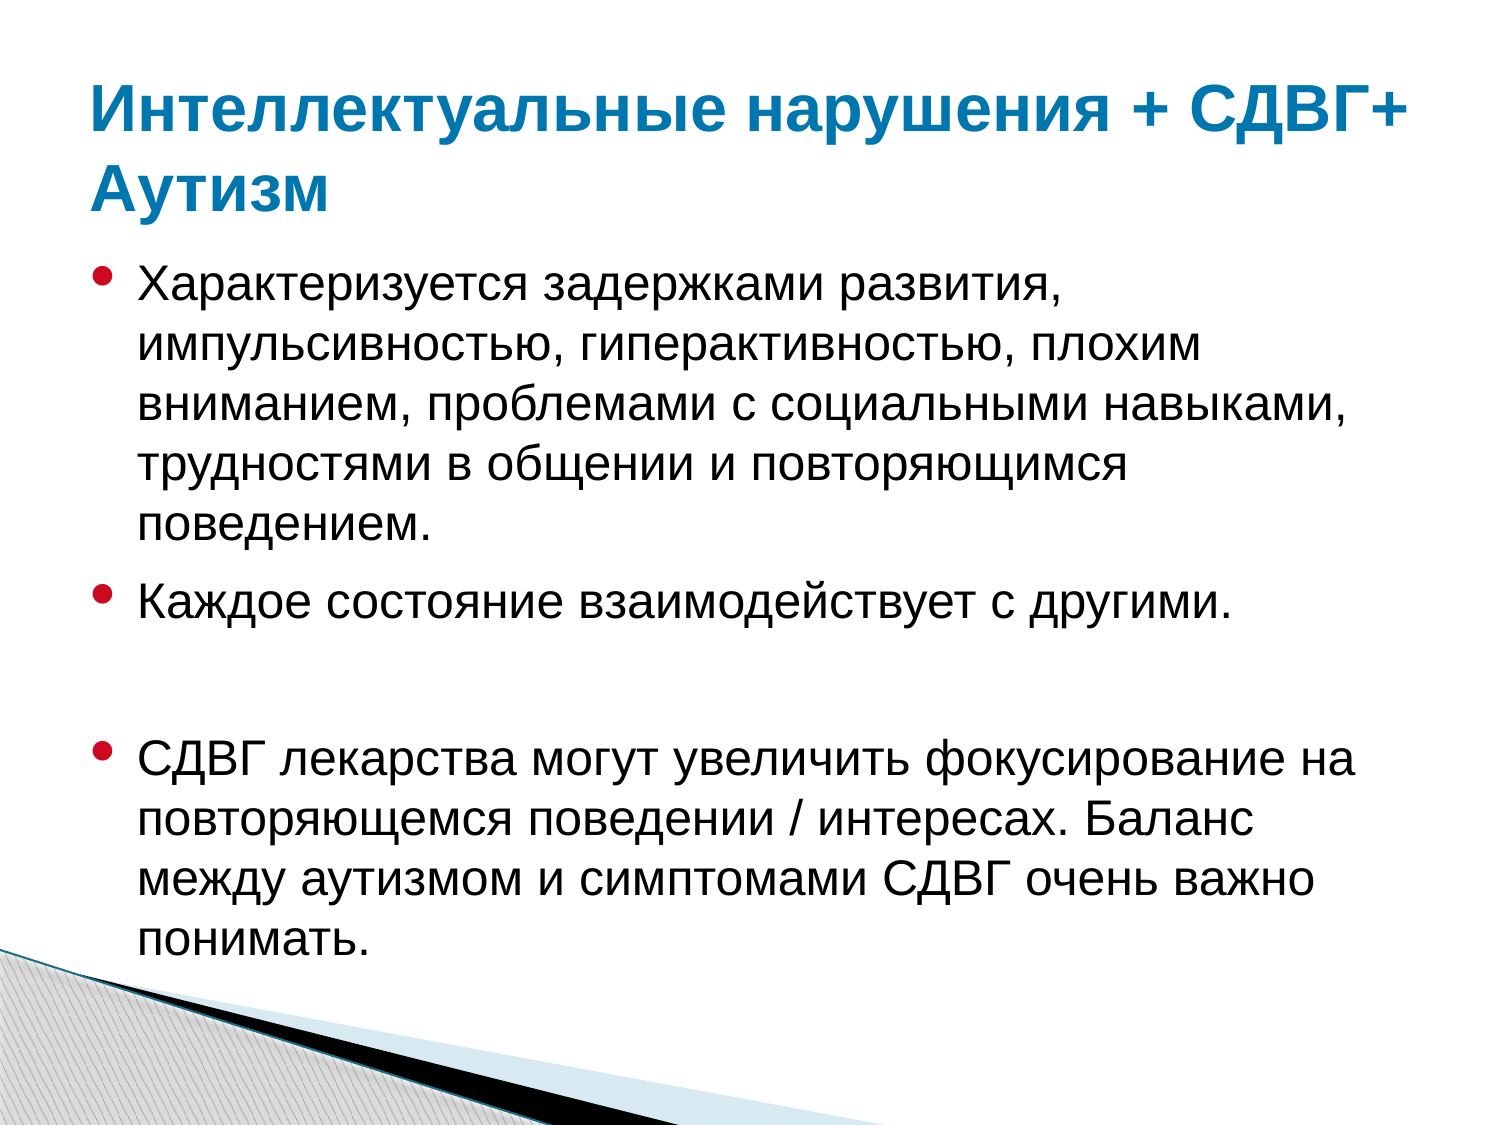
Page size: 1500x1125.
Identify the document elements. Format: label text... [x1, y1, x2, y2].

list Характеризуется задержками развития, импульсивностью, гиперактивностью, плохим вниманием, проблемами с социальными навыками, трудностями в общении и повторяющимся поведением. Каждое состояние взаимодействует с другими. СДВГ лекарства могут увеличить фокусирование на повторяющемся поведении / интересах. Баланс между аутизмом и симптомами СДВГ очень важно понимать. [75, 243, 1425, 986]
title Интеллектуальные нарушения + СДВГ+ Аутизм [75, 50, 1425, 239]
